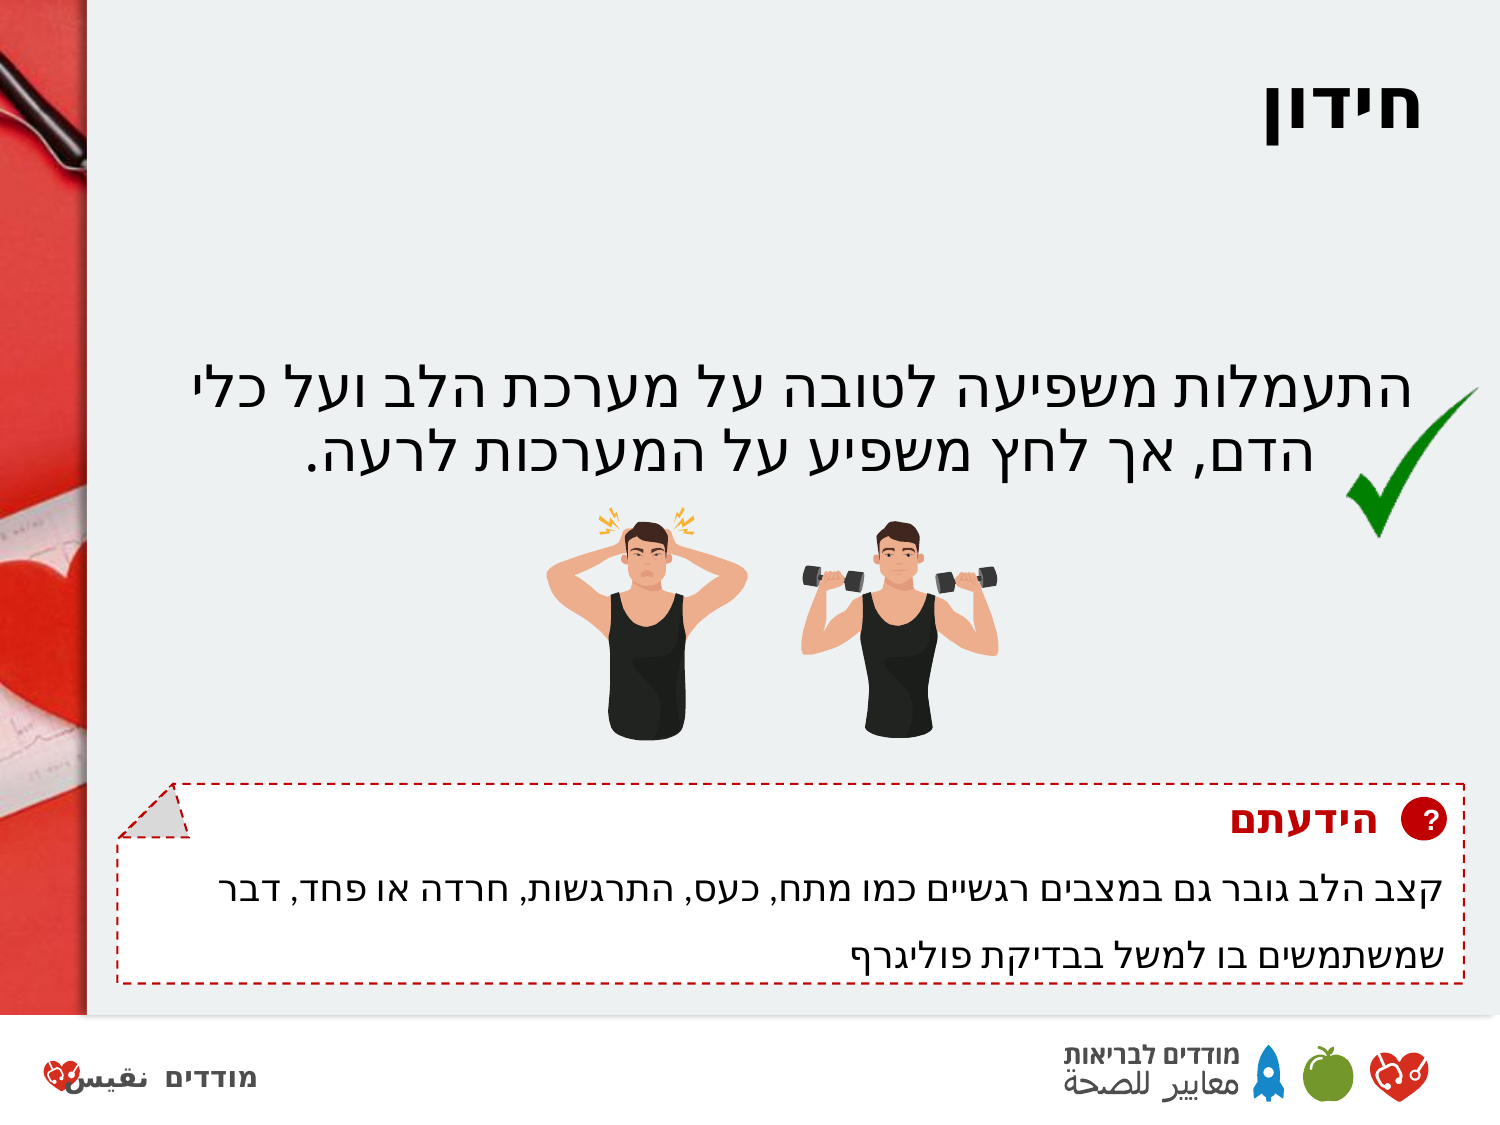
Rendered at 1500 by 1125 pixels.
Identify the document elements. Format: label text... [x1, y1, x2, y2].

picture [0, 0, 86, 1015]
title חידון [103, 0, 1441, 214]
picture [1346, 387, 1479, 539]
picture [546, 507, 748, 741]
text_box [117, 783, 1464, 984]
picture [801, 521, 999, 738]
list התעמלות משפיעה לטובה על מערכת הלב ועל כלי הדם, אך לחץ משפיע על המערכות לרעה. [134, 350, 1472, 508]
